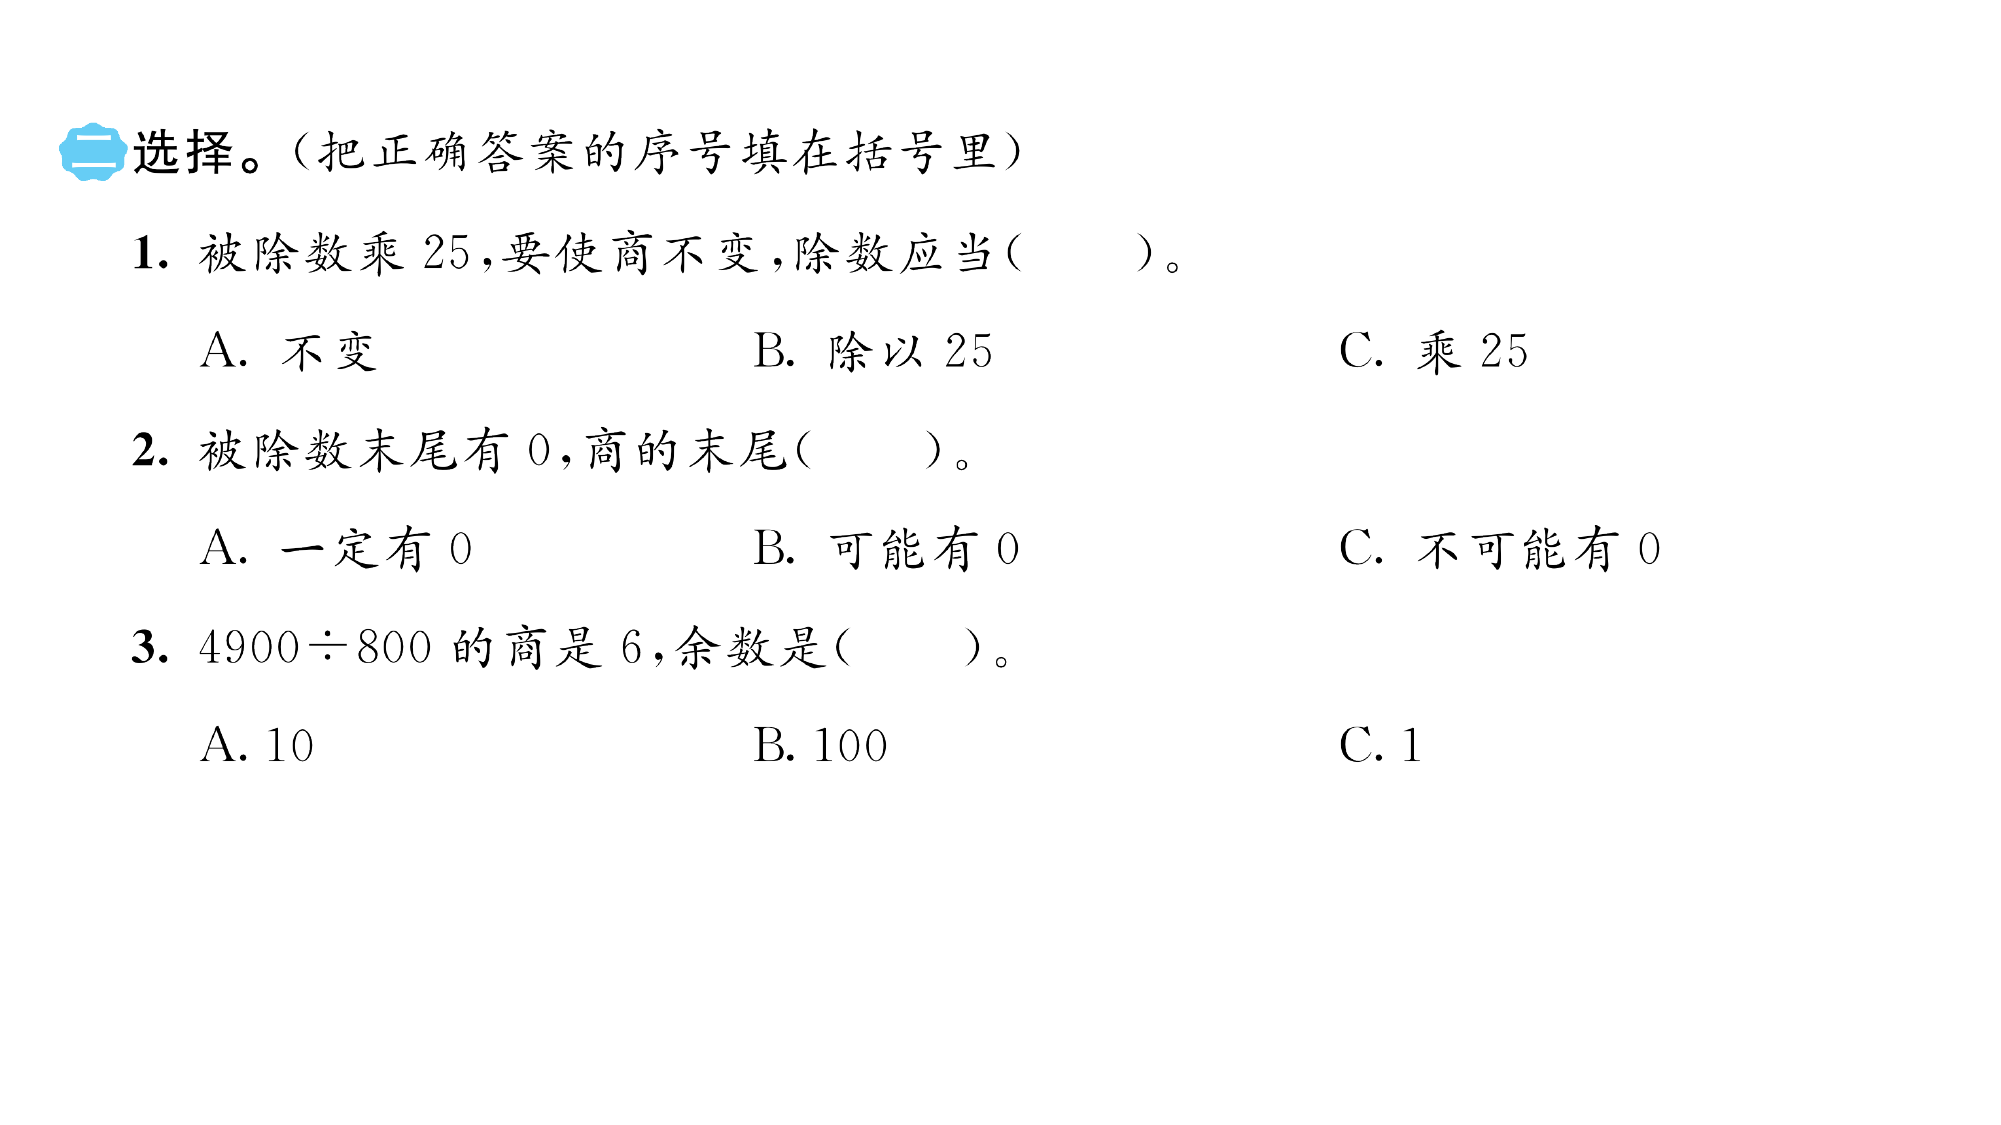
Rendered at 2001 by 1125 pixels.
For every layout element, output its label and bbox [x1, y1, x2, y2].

picture [55, 103, 1945, 780]
